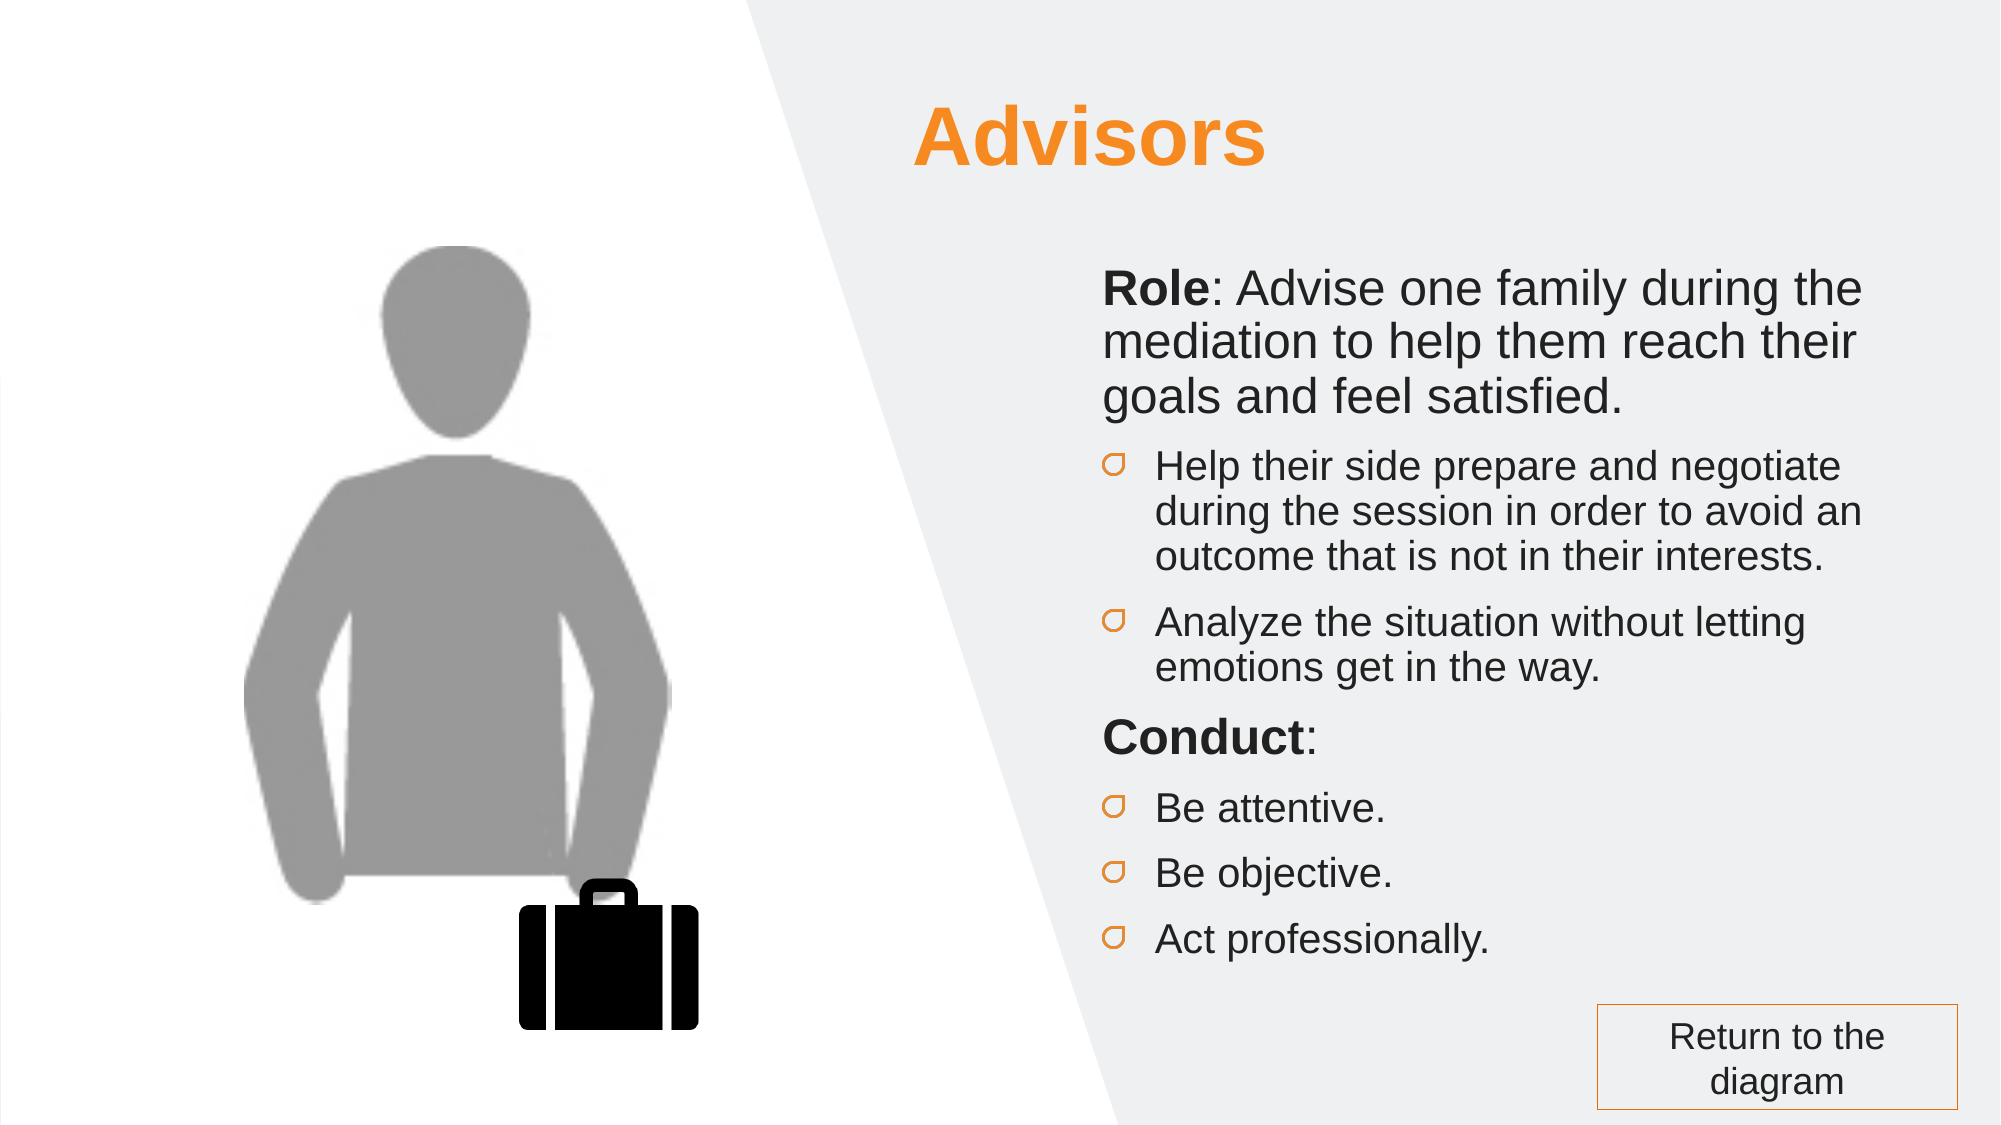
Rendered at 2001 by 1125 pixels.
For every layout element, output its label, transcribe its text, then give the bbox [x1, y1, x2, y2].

list Role: Advise one family during the mediation to help them reach their goals and feel satisfied. Help their side prepare and negotiate during the session in order to avoid an outcome that is not in their interests. Analyze the situation without letting emotions get in the way. Conduct: Be attentive. Be objective. Act professionally. [1102, 261, 1958, 1066]
picture [244, 246, 716, 1061]
picture [1102, 926, 1125, 949]
title Advisors [912, 93, 1917, 244]
picture [1102, 861, 1125, 883]
picture [1102, 795, 1125, 818]
text_box Return to the diagram [1597, 1004, 1958, 1110]
picture [1102, 609, 1125, 632]
picture [1102, 453, 1125, 476]
